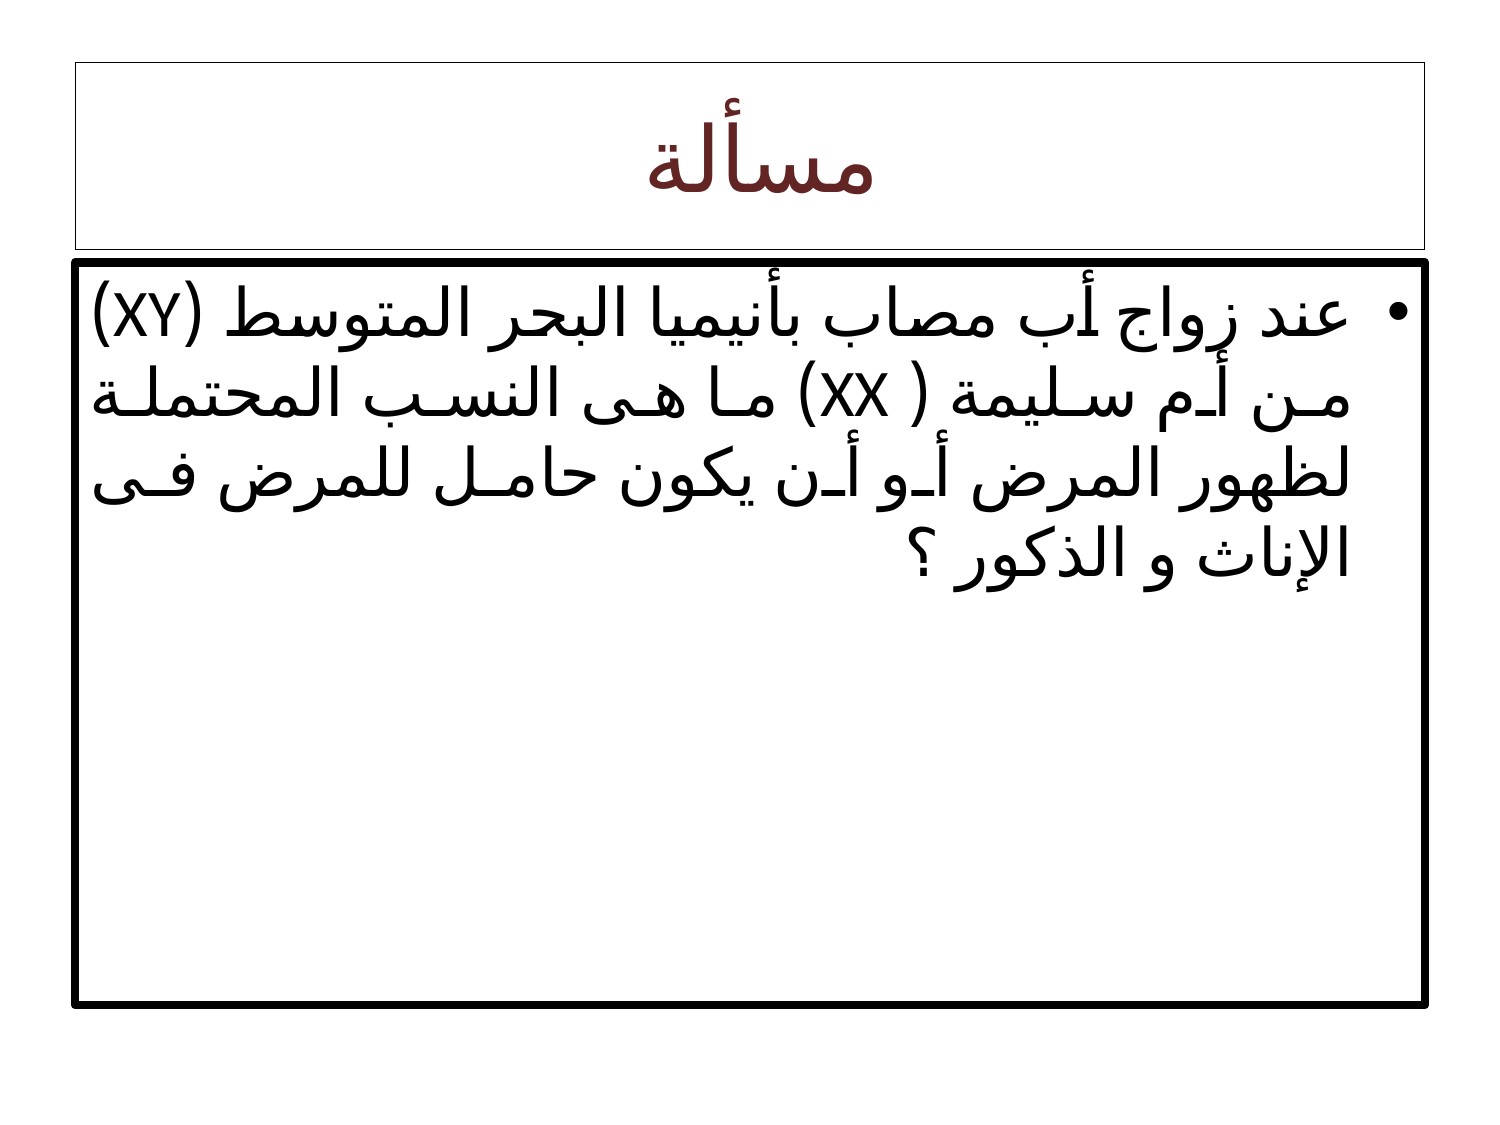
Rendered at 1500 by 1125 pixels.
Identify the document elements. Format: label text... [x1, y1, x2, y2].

title مسألة [75, 62, 1425, 250]
list عند زواج أب مصاب بأنيميا البحر المتوسط (XY) من أم سليمة ( XX) ما هى النسب المحتملة لظهور المرض أو أن يكون حامل للمرض فى الإناث و الذكور ؟ [75, 262, 1425, 1005]
